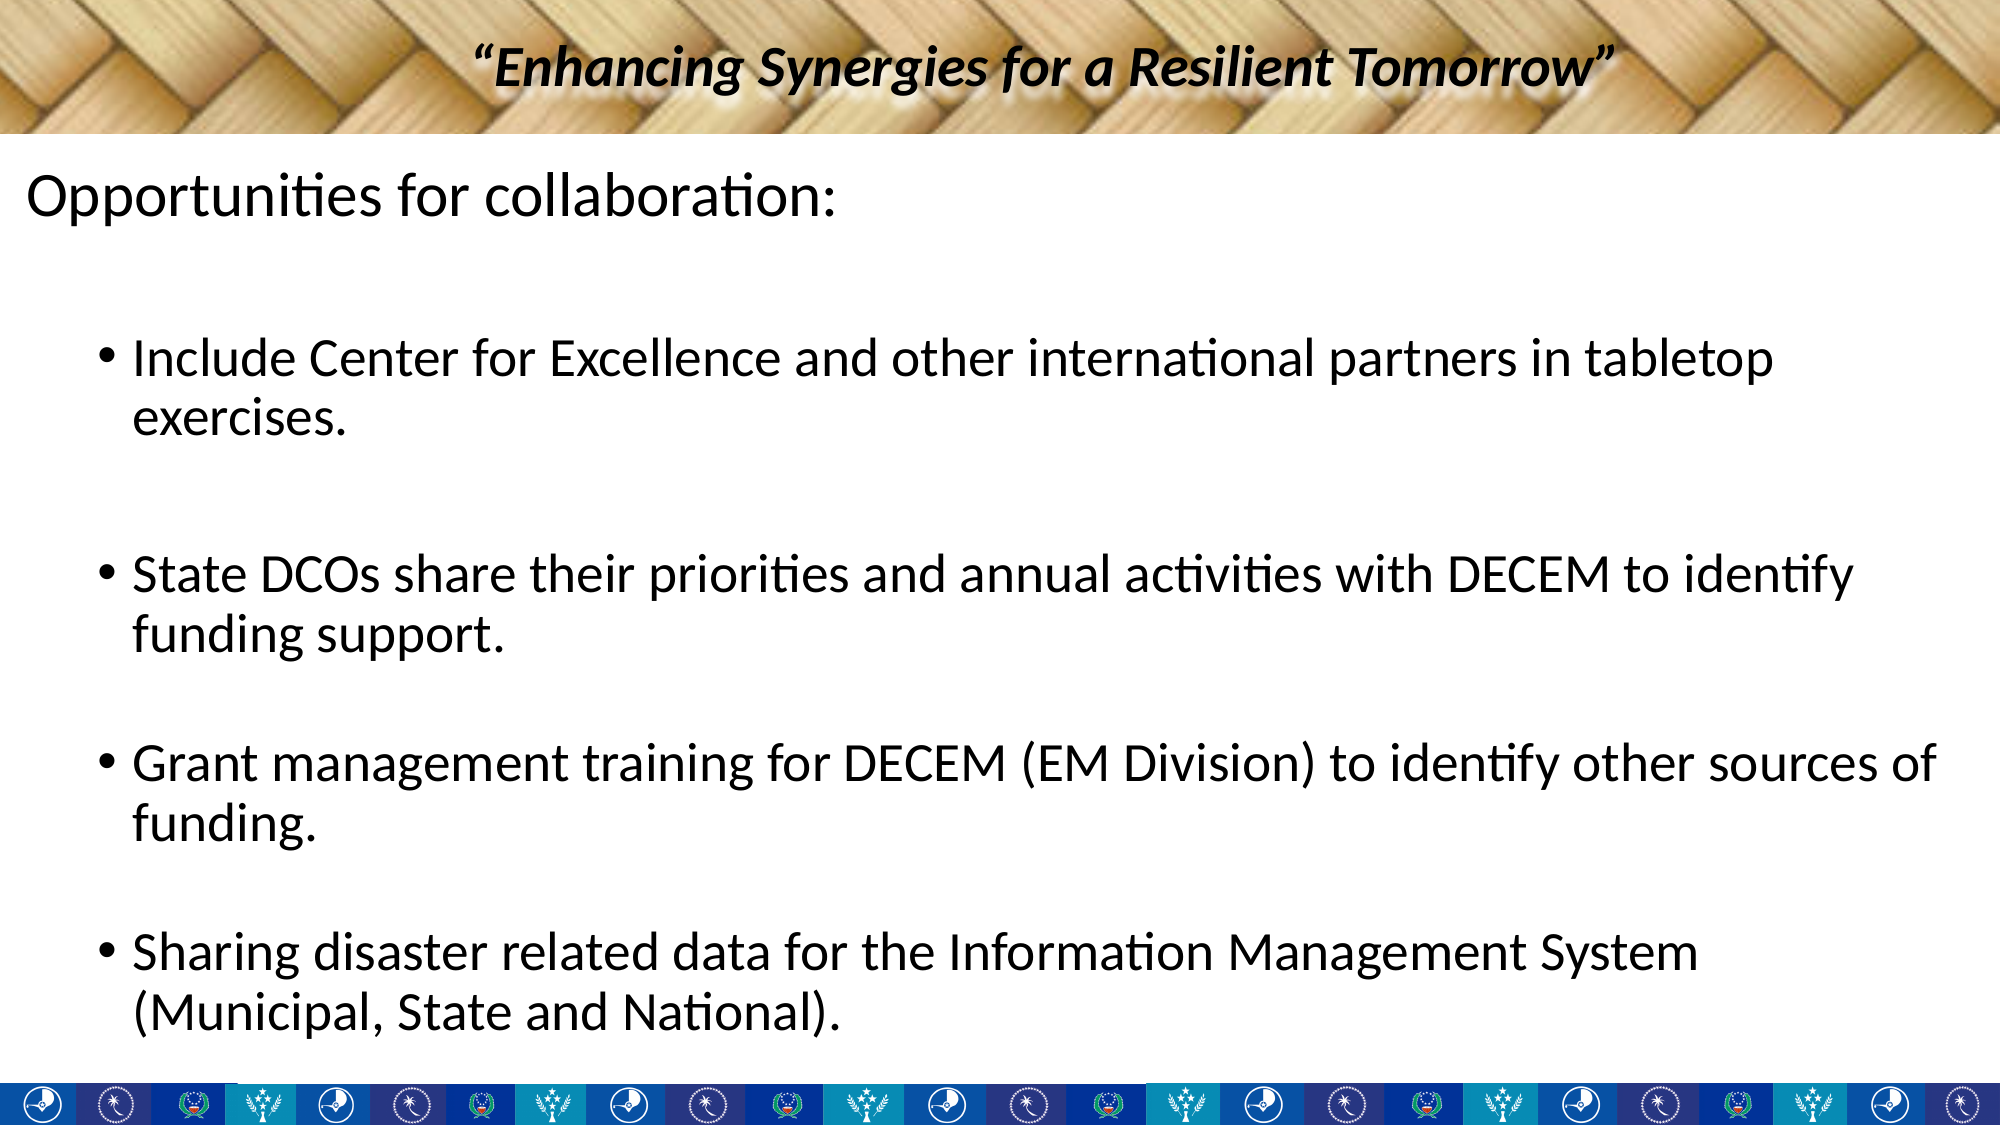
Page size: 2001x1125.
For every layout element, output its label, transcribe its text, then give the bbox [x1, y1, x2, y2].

picture [1822, 1097, 1831, 1111]
picture [297, 1084, 515, 1125]
picture [1797, 1098, 1805, 1111]
picture [1512, 1097, 1521, 1111]
picture [1487, 1098, 1495, 1111]
picture [877, 1098, 886, 1111]
picture [561, 1098, 568, 1111]
picture [272, 1096, 280, 1111]
picture [1221, 1083, 1463, 1125]
list Opportunities for collaboration: Include Center for Excellence and other international partners in tabletop exercises. State DCOs share their priorities and annual activities with DECEM to identify funding support. Grant management training for DECEM (EM Division) to identify other sources of funding. Sharing disaster related data for the Information Management System (Municipal, State and National). [11, 154, 1972, 1058]
picture [0, 0, 2000, 134]
picture [1170, 1098, 1178, 1111]
picture [538, 1098, 545, 1111]
picture [550, 1112, 555, 1122]
picture [905, 1084, 1146, 1125]
picture [1539, 1083, 1773, 1125]
picture [864, 1112, 869, 1122]
picture [260, 1112, 265, 1122]
picture [1848, 1083, 2000, 1125]
picture [1195, 1097, 1204, 1111]
picture [0, 1083, 225, 1125]
picture [248, 1098, 256, 1111]
picture [850, 1098, 858, 1111]
picture [587, 1084, 823, 1125]
